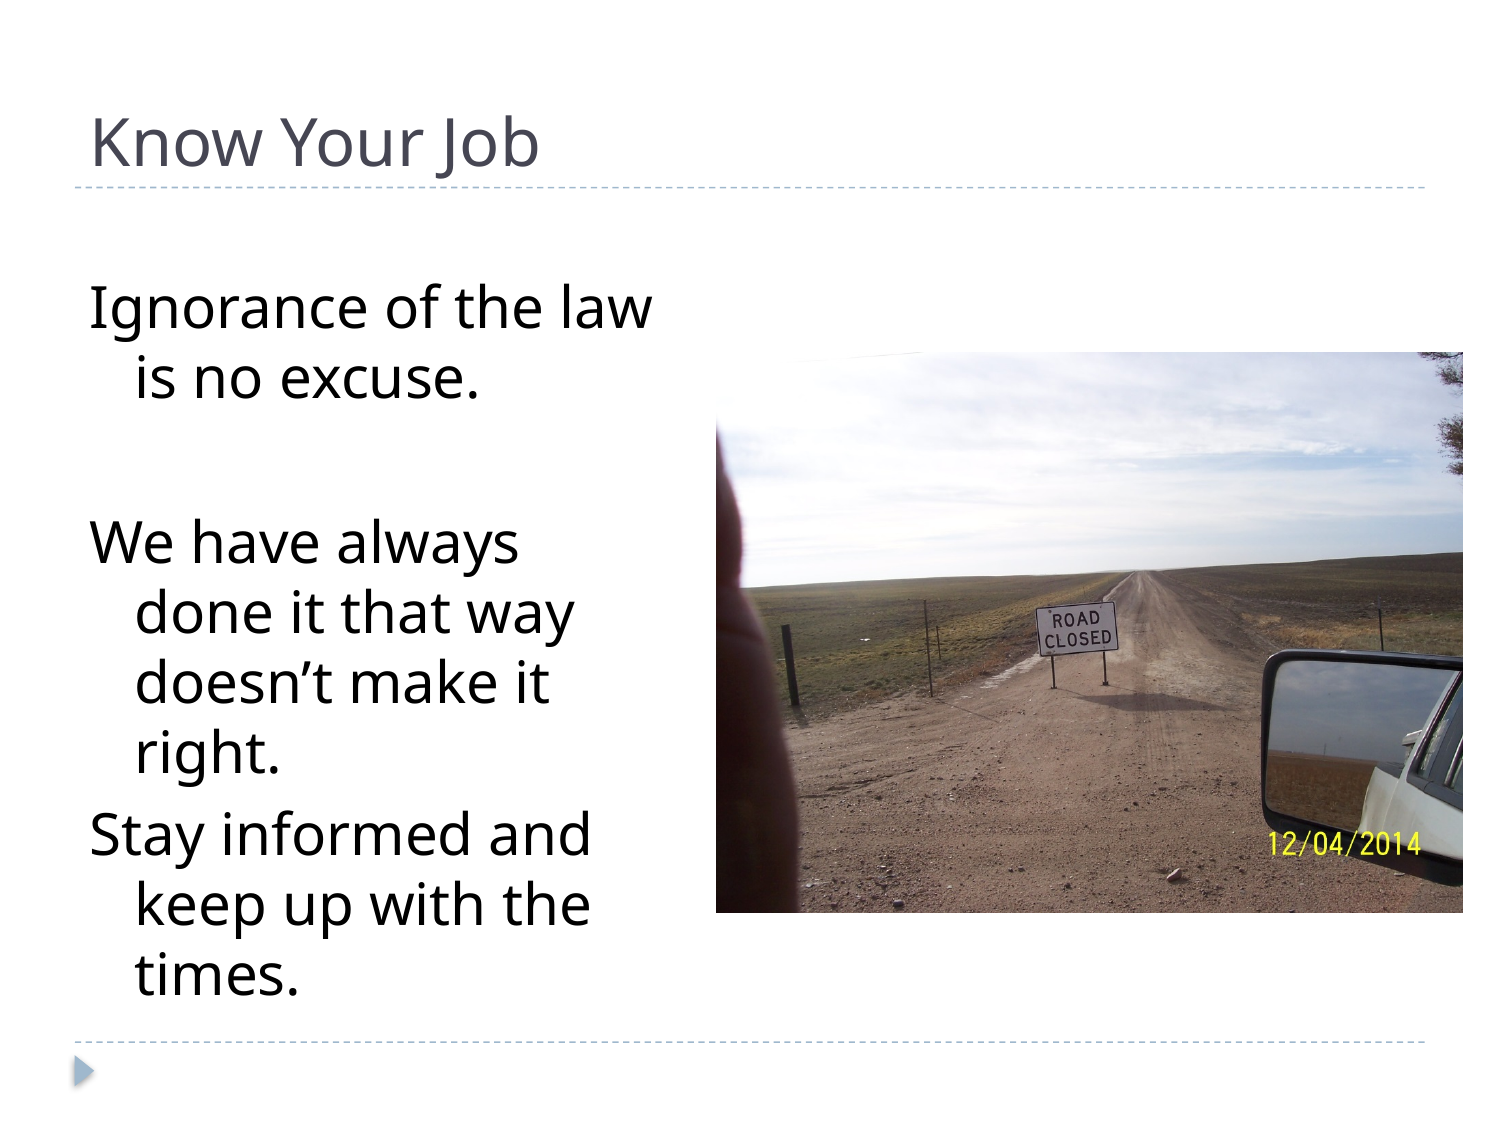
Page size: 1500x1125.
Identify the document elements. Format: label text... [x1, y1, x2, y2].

title Know Your Job [75, 24, 1425, 188]
list Ignorance of the law is no excuse. We have always done it that way doesn’t make it right. Stay informed and keep up with the times. [75, 262, 688, 1005]
picture [715, 352, 1463, 913]
